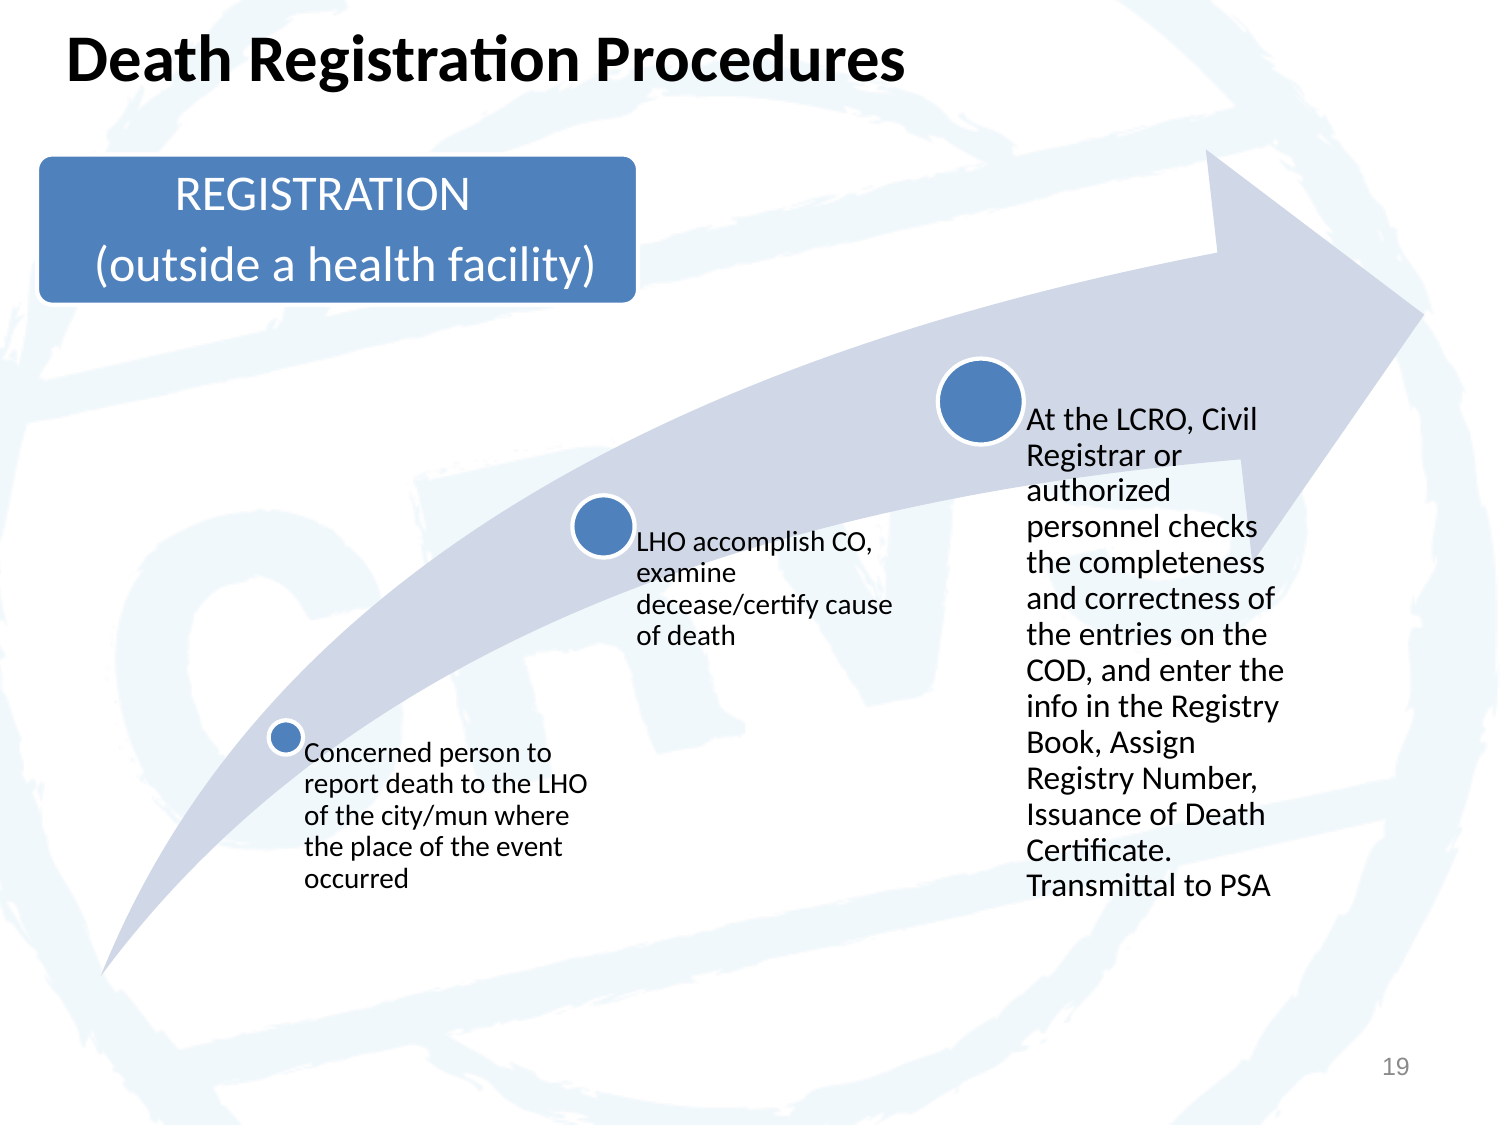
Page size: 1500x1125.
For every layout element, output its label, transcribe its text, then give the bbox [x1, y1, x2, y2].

text_box Death Registration Procedures [51, 7, 1247, 138]
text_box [25, 154, 651, 305]
slide_number 19 [1074, 1042, 1425, 1103]
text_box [100, 113, 1425, 1013]
